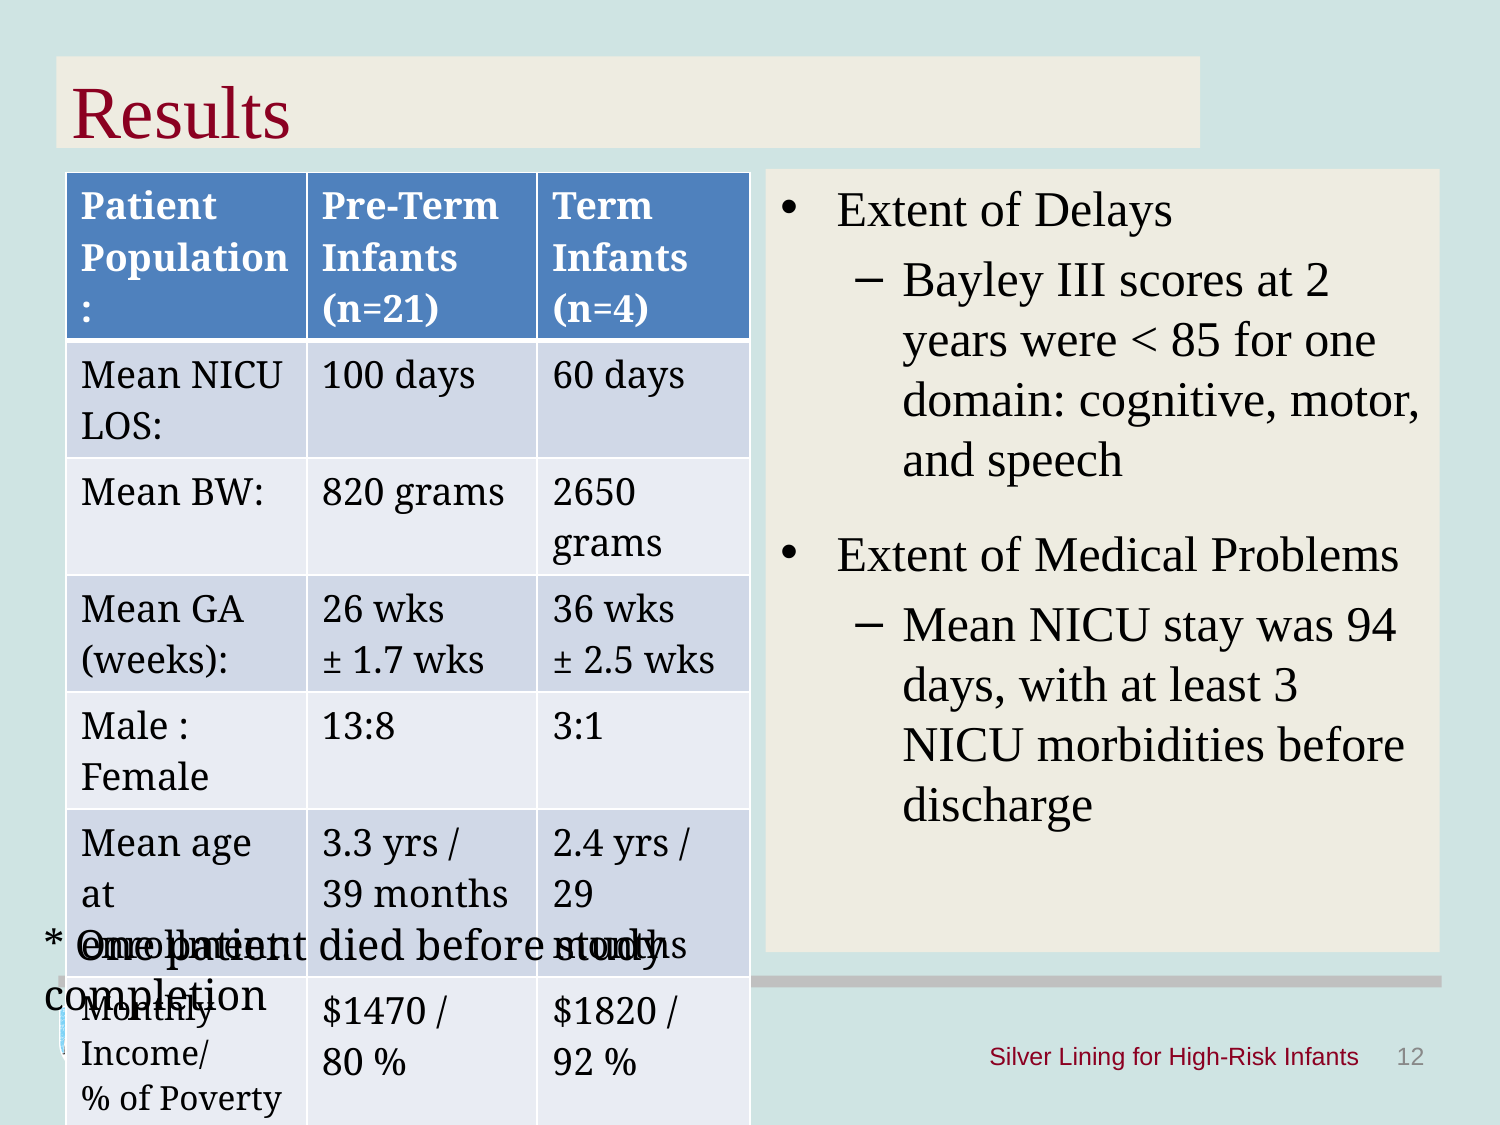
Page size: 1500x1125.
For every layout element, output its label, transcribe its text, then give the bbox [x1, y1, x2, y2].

table_cell 100 days [308, 343, 536, 457]
table_cell $1470 / 80 % [308, 1026, 536, 1125]
table_cell Male : Female [67, 693, 306, 808]
table_cell Mean NICU LOS: [67, 343, 306, 457]
table_cell 820 grams [308, 459, 536, 574]
table_cell 2650 grams [538, 459, 749, 574]
table_cell 3:1 [538, 693, 749, 808]
table_cell Mean age at enrollment: [67, 810, 306, 911]
table_header Pre-Term Infants (n=21) [308, 173, 536, 338]
picture [59, 1026, 65, 1097]
table_header Term Infants (n=4) [538, 173, 749, 338]
footer Silver Lining for High-Risk Infants [900, 1025, 1375, 1085]
table_cell 13:8 [308, 693, 536, 808]
table_cell 3.3 yrs / 39 months [308, 810, 536, 911]
table_cell 36 wks ± 2.5 wks [538, 576, 749, 691]
table_header Patient Population: [67, 173, 306, 338]
table_cell 60 days [538, 343, 749, 457]
table_cell $1820 / 92 % [538, 1026, 749, 1125]
text_box * One patient died before study completion [28, 911, 770, 1026]
table_cell 26 wks ± 1.7 wks [308, 576, 536, 691]
table_cell Mean BW: [67, 459, 306, 574]
table_cell Monthly Income/ % of Poverty [67, 1026, 306, 1125]
table_cell 2.4 yrs / 29 months [538, 810, 749, 911]
list Extent of Delays Bayley III scores at 2 years were < 85 for one domain: cognitive, motor, and speech Extent of Medical Problems Mean NICU stay was 94 days, with at least 3 NICU morbidities before discharge [765, 168, 1440, 953]
slide_number 12 [1377, 1025, 1440, 1085]
table_cell Mean GA (weeks): [67, 576, 306, 691]
list Results [56, 56, 1201, 148]
